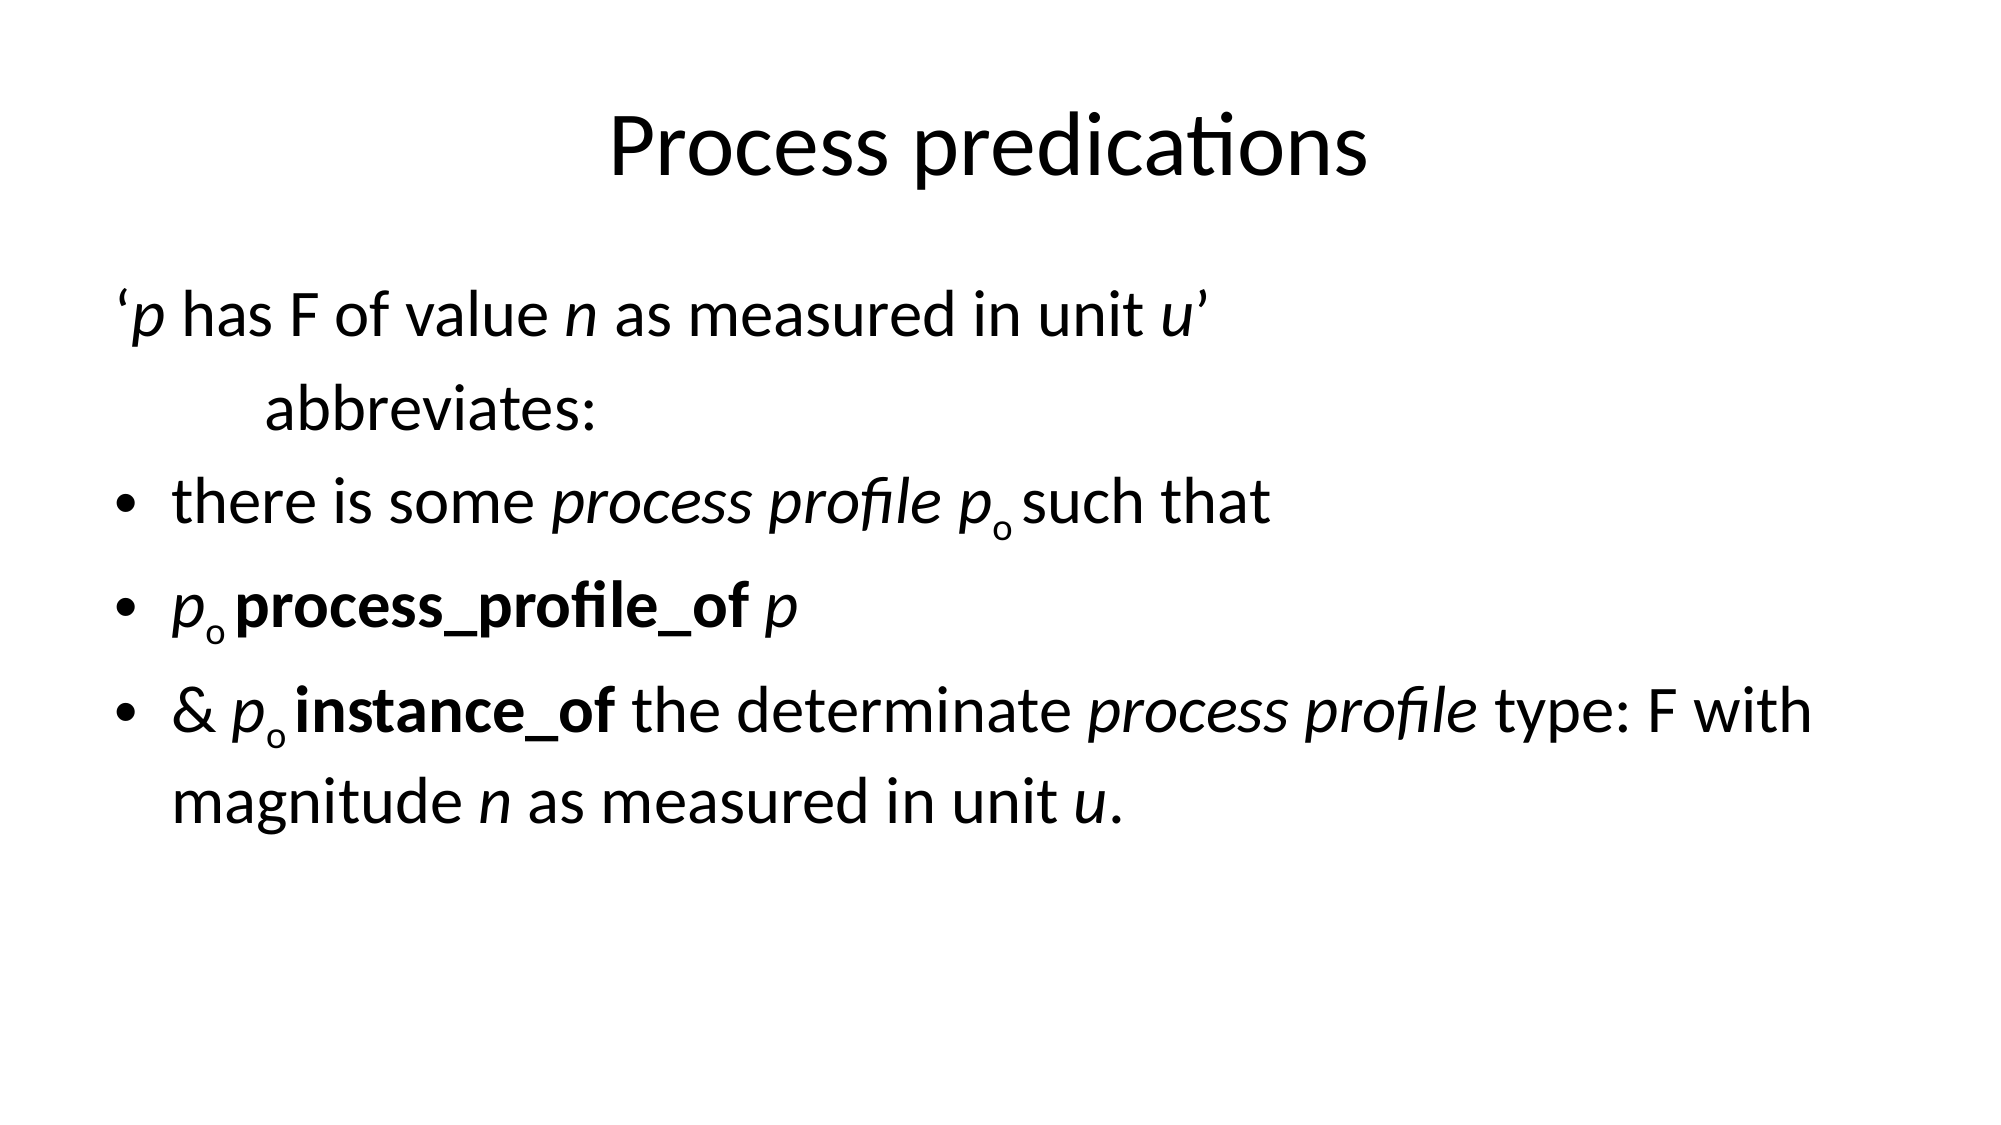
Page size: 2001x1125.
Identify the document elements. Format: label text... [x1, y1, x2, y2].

title Process predications [99, 45, 1900, 233]
list ‘p has F of value n as measured in unit u’ abbreviates: there is some process profile po such that po process_profile_of p & po instance_of the determinate process profile type: F with magnitude n as measured in unit u. [99, 262, 1900, 1005]
